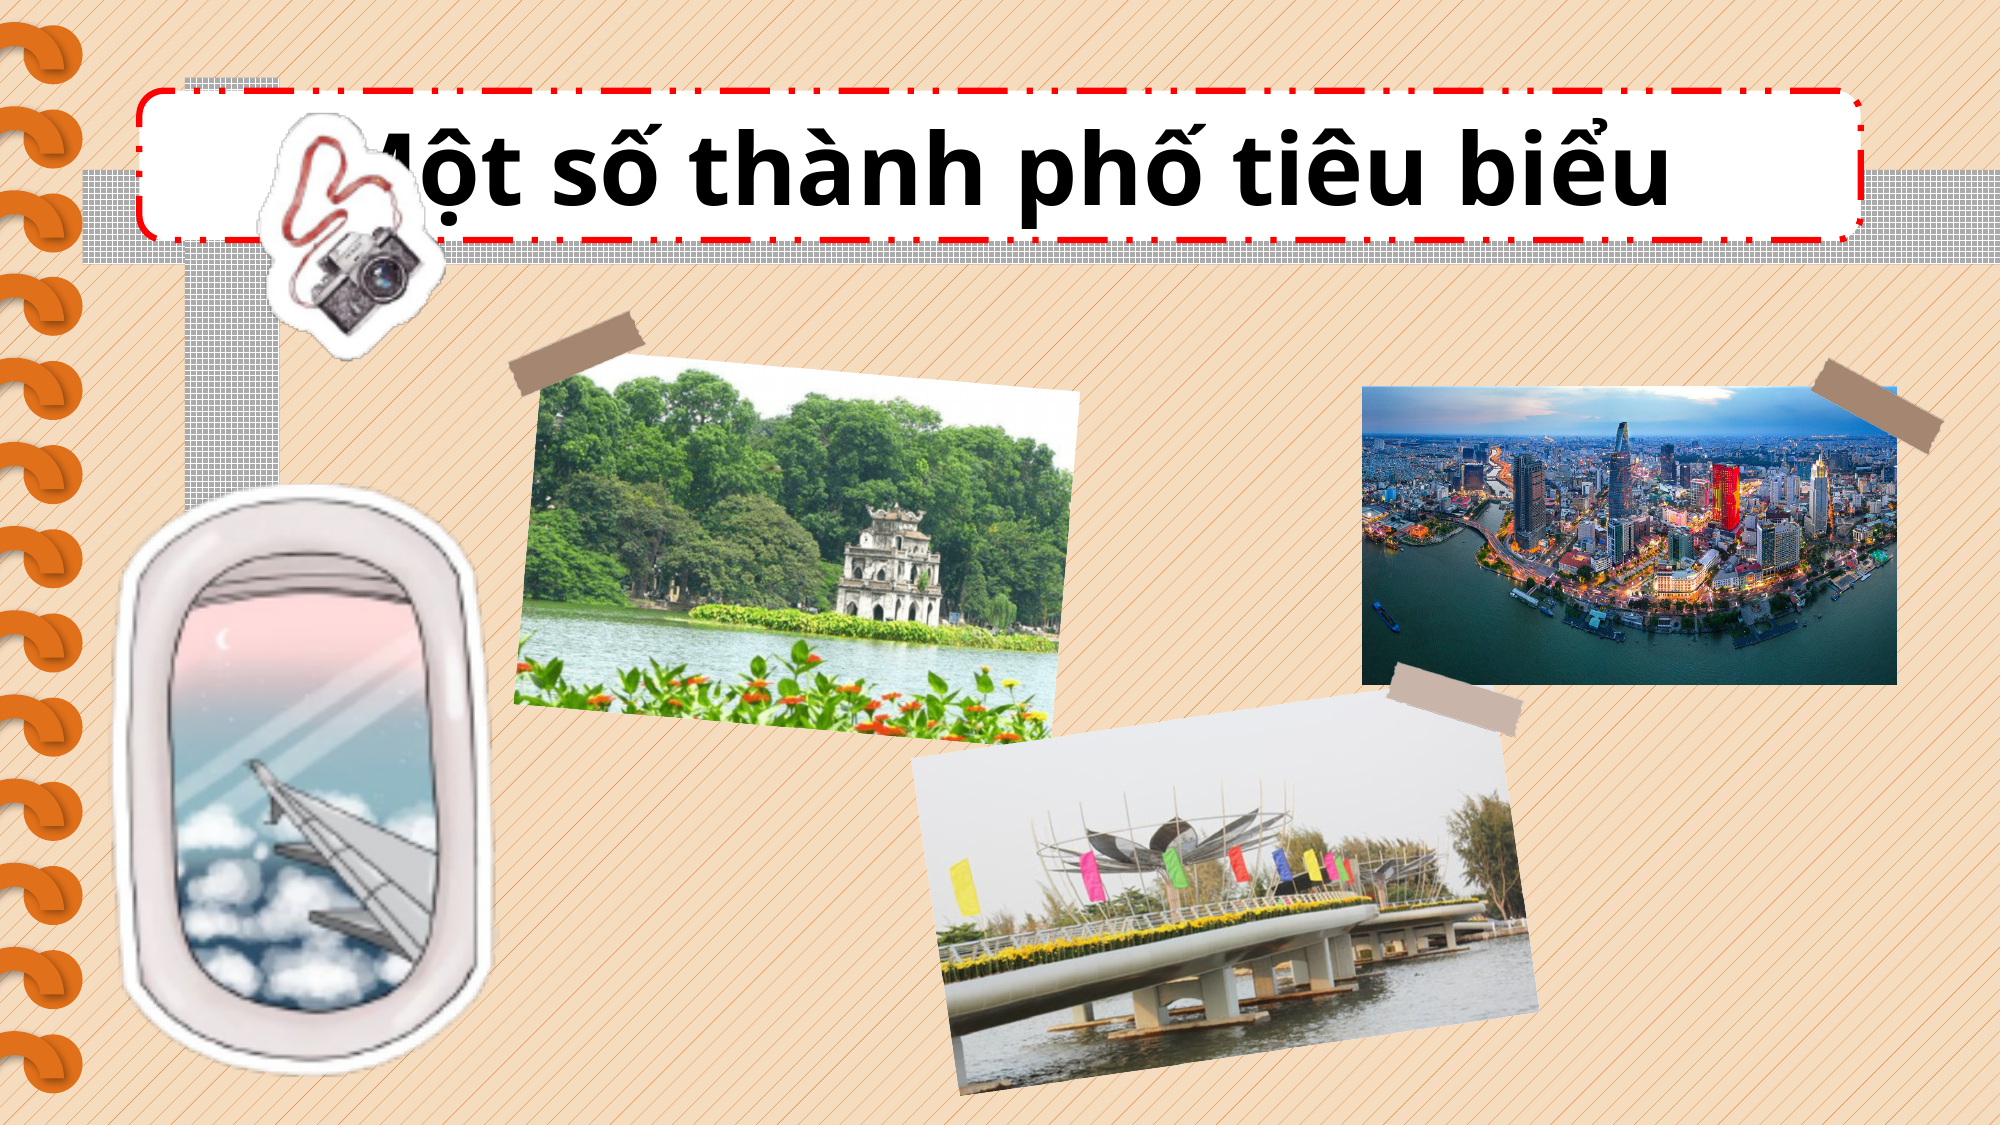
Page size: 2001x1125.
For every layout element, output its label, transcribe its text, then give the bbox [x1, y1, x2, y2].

text_box [83, 265, 2000, 1125]
text_box [0, 0, 2000, 169]
picture [93, 483, 500, 1081]
text_box Một số thành phố tiêu biểu [139, 90, 1861, 240]
picture [494, 298, 1959, 1096]
text_box [184, 240, 280, 483]
text_box [184, 77, 280, 90]
picture [251, 102, 447, 372]
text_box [0, 22, 83, 1125]
text_box [83, 169, 184, 265]
text_box [447, 169, 2000, 265]
